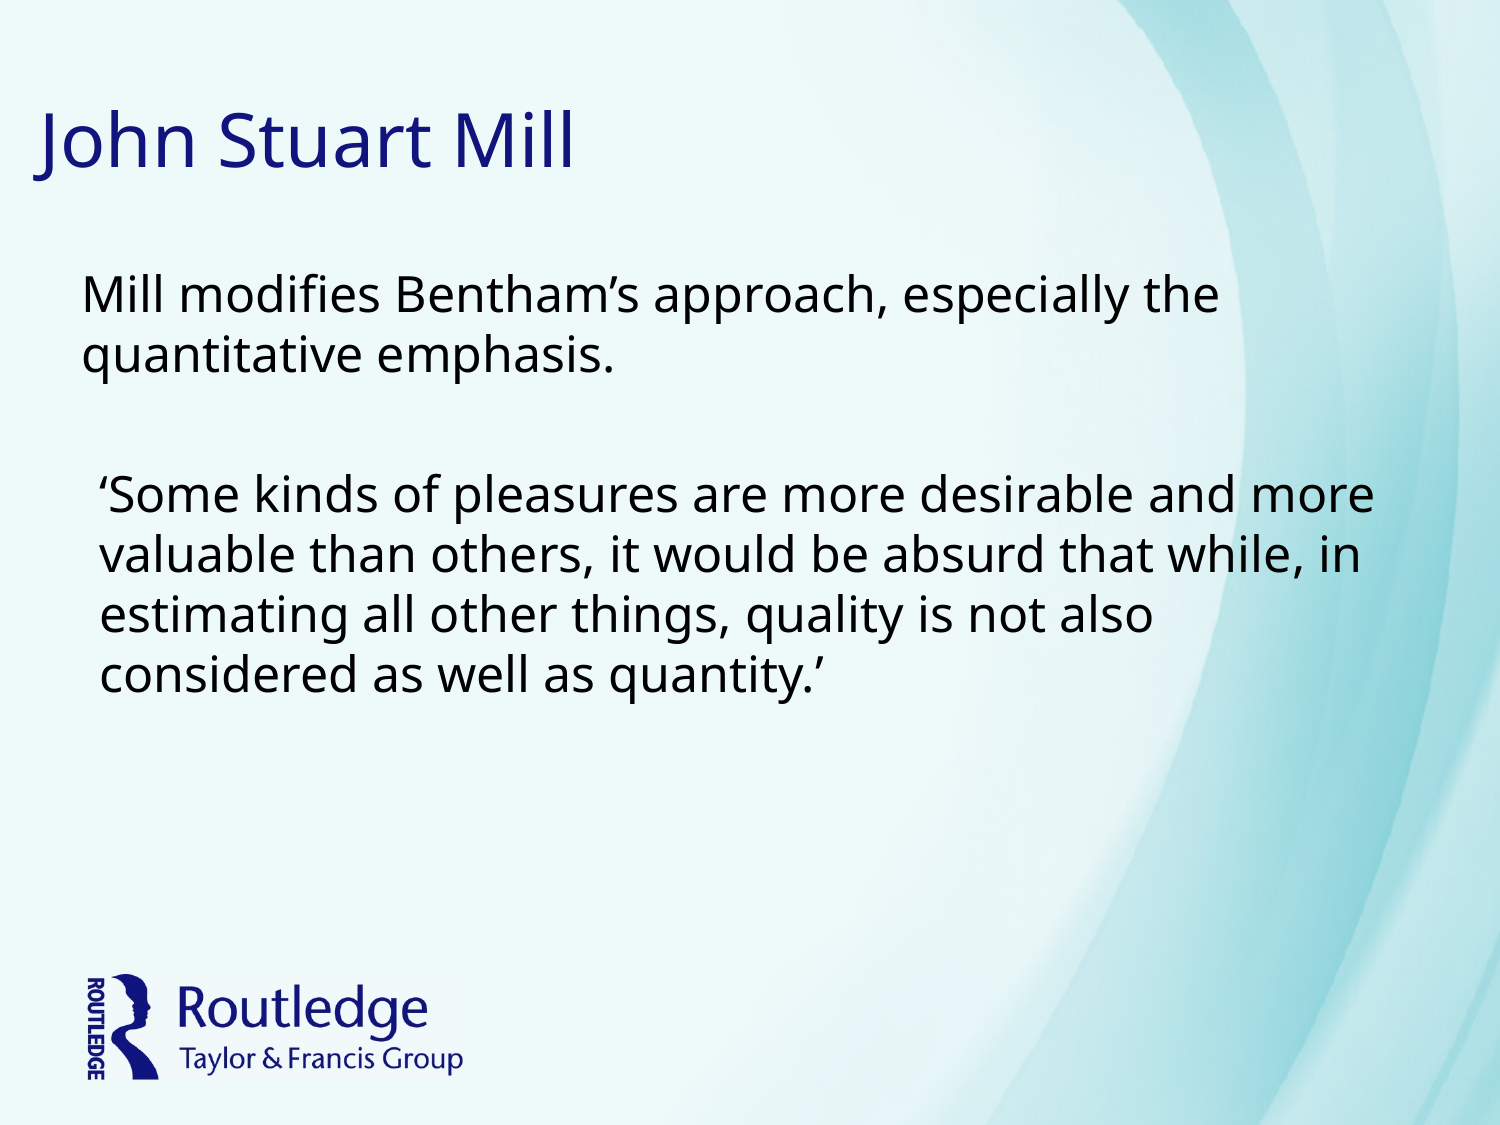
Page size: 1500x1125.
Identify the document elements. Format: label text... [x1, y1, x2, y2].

title John Stuart Mill [24, 50, 1438, 225]
picture [0, 0, 1500, 1125]
list Mill modifies Bentham’s approach, especially the quantitative emphasis. ‘Some kinds of pleasures are more desirable and more valuable than others, it would be absurd that while, in estimating all other things, quality is not also considered as well as quantity.’ [66, 255, 1413, 950]
